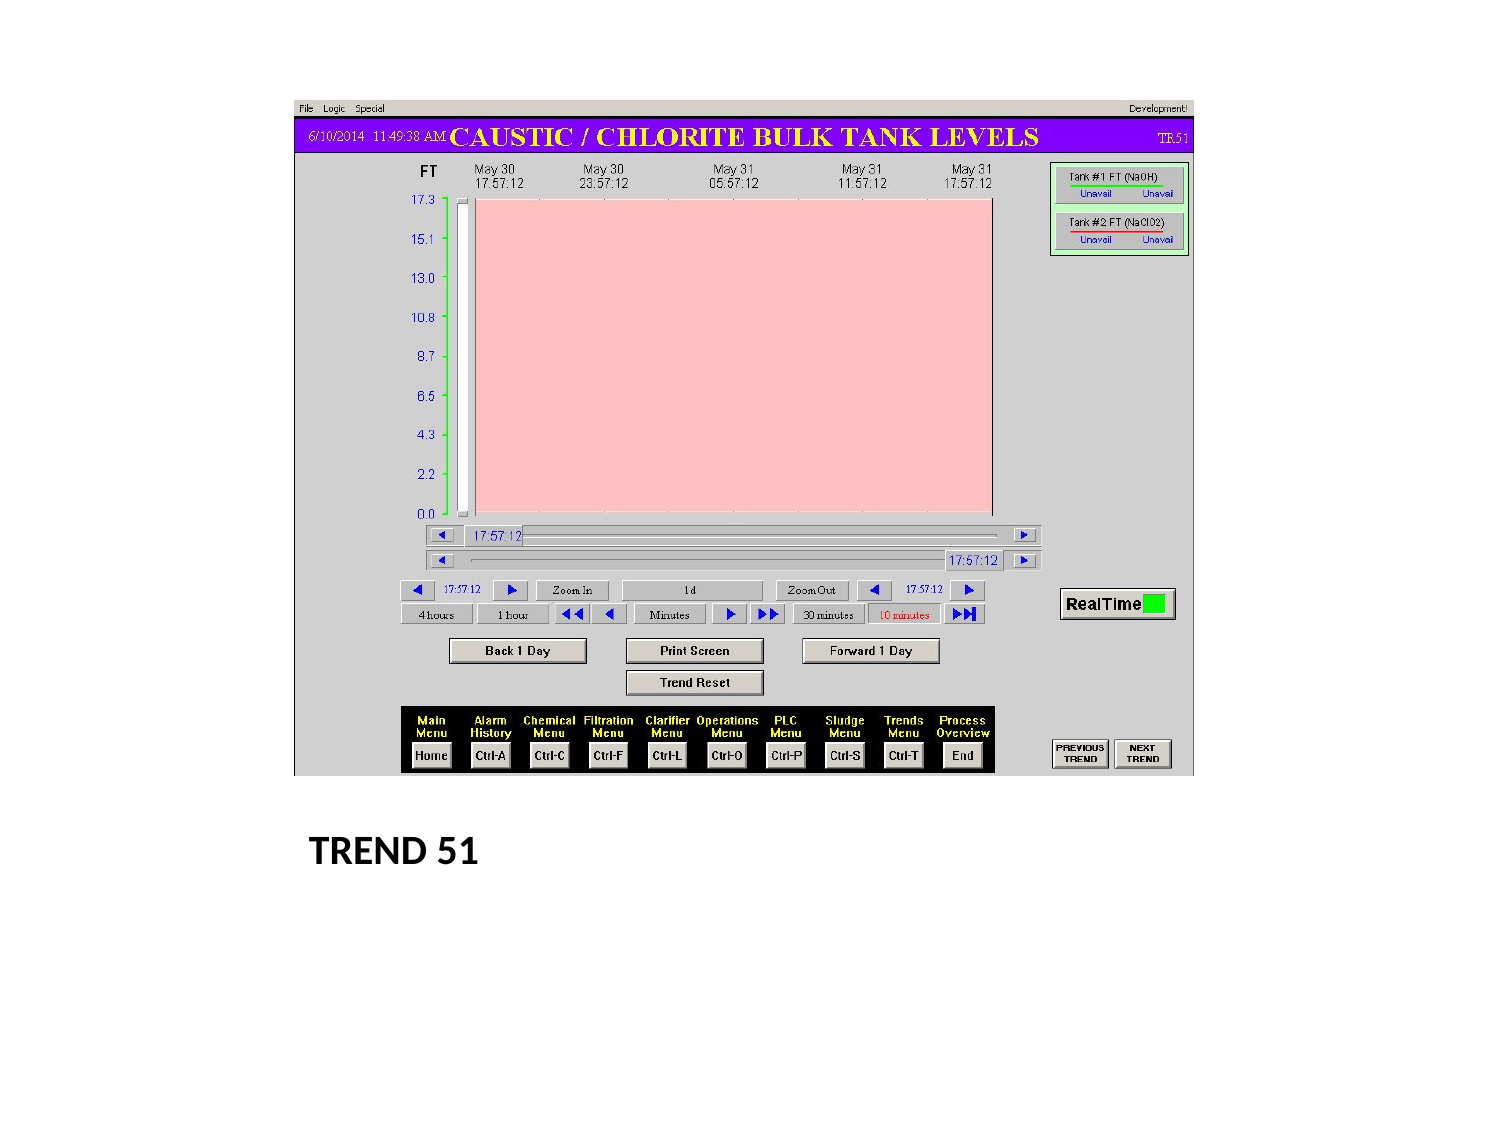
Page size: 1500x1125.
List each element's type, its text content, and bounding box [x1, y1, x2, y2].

picture [293, 100, 1195, 776]
title TREND 51 [294, 787, 1194, 881]
